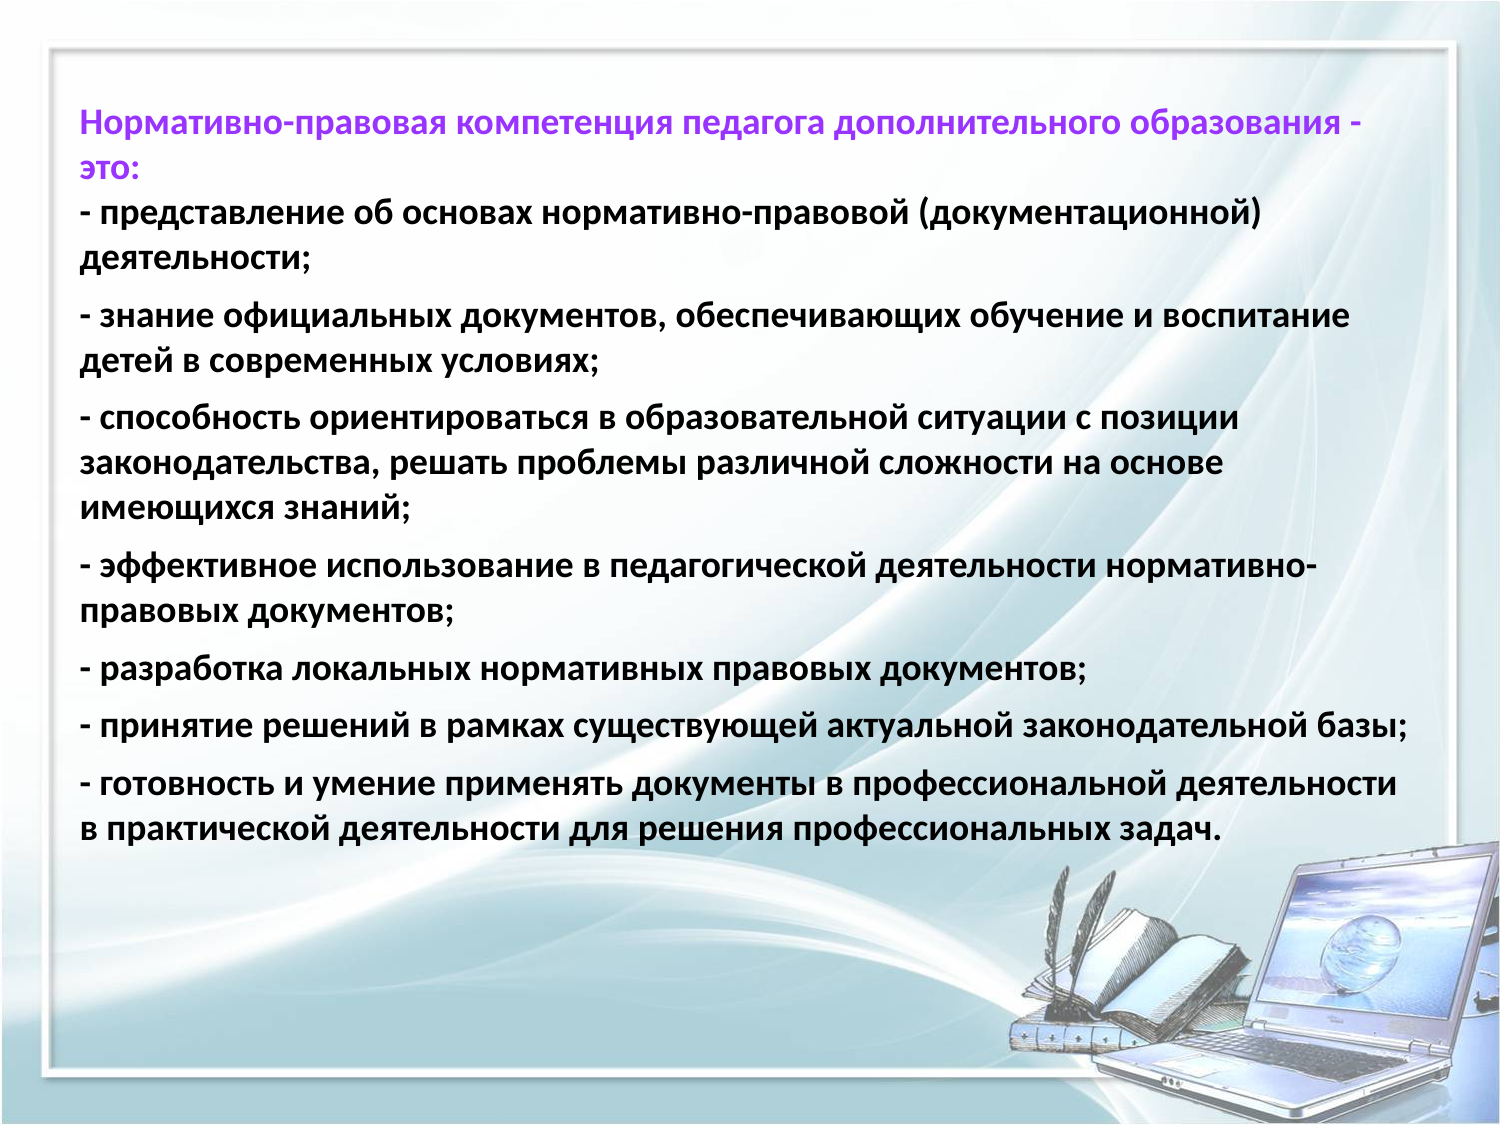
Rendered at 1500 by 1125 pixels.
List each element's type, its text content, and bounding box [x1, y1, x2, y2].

picture [0, 0, 1500, 1125]
text_box Нормативно-правовая компетенция педагога дополнительного образования - это: - представление об основах нормативно-правовой (документационной) деятельности; - знание официальных документов, обеспечивающих обучение и воспитание детей в современных условиях; - способность ориентироваться в образовательной ситуации с позиции законодательства, решать проблемы различной сложности на основе имеющихся знаний; - эффективное использование в педагогической деятельности нормативно-правовых документов; - разработка локальных нормативных правовых документов; - принятие решений в рамках существующей актуальной законодательной базы; - готовность и умение применять документы в профессиональной деятельности в практической деятельности для решения профессиональных задач. [64, 89, 1436, 855]
